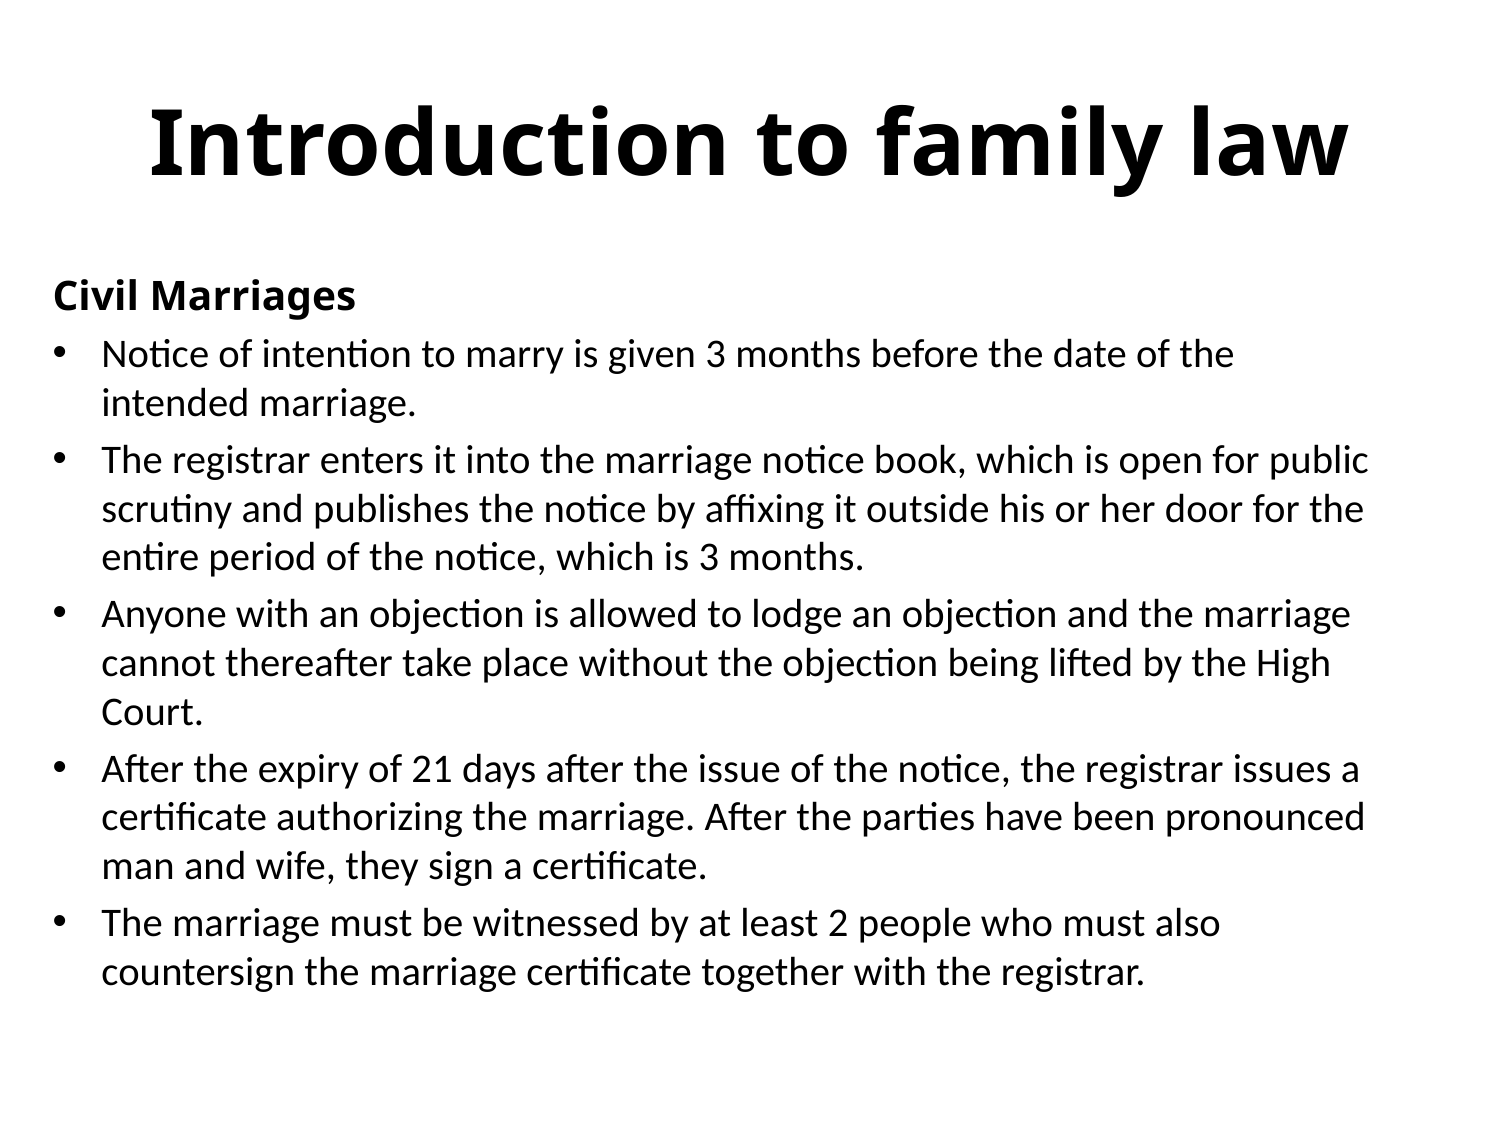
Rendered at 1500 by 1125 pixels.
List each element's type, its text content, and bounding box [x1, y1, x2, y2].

title Introduction to family law [75, 45, 1425, 233]
list Civil Marriages Notice of intention to marry is given 3 months before the date of the intended marriage. The registrar enters it into the marriage notice book, which is open for public scrutiny and publishes the notice by affixing it outside his or her door for the entire period of the notice, which is 3 months. Anyone with an objection is allowed to lodge an objection and the marriage cannot thereafter take place without the objection being lifted by the High Court. After the expiry of 21 days after the issue of the notice, the registrar issues a certificate authorizing the marriage. After the parties have been pronounced man and wife, they sign a certificate. The marriage must be witnessed by at least 2 people who must also countersign the marriage certificate together with the registrar. [37, 262, 1388, 1005]
